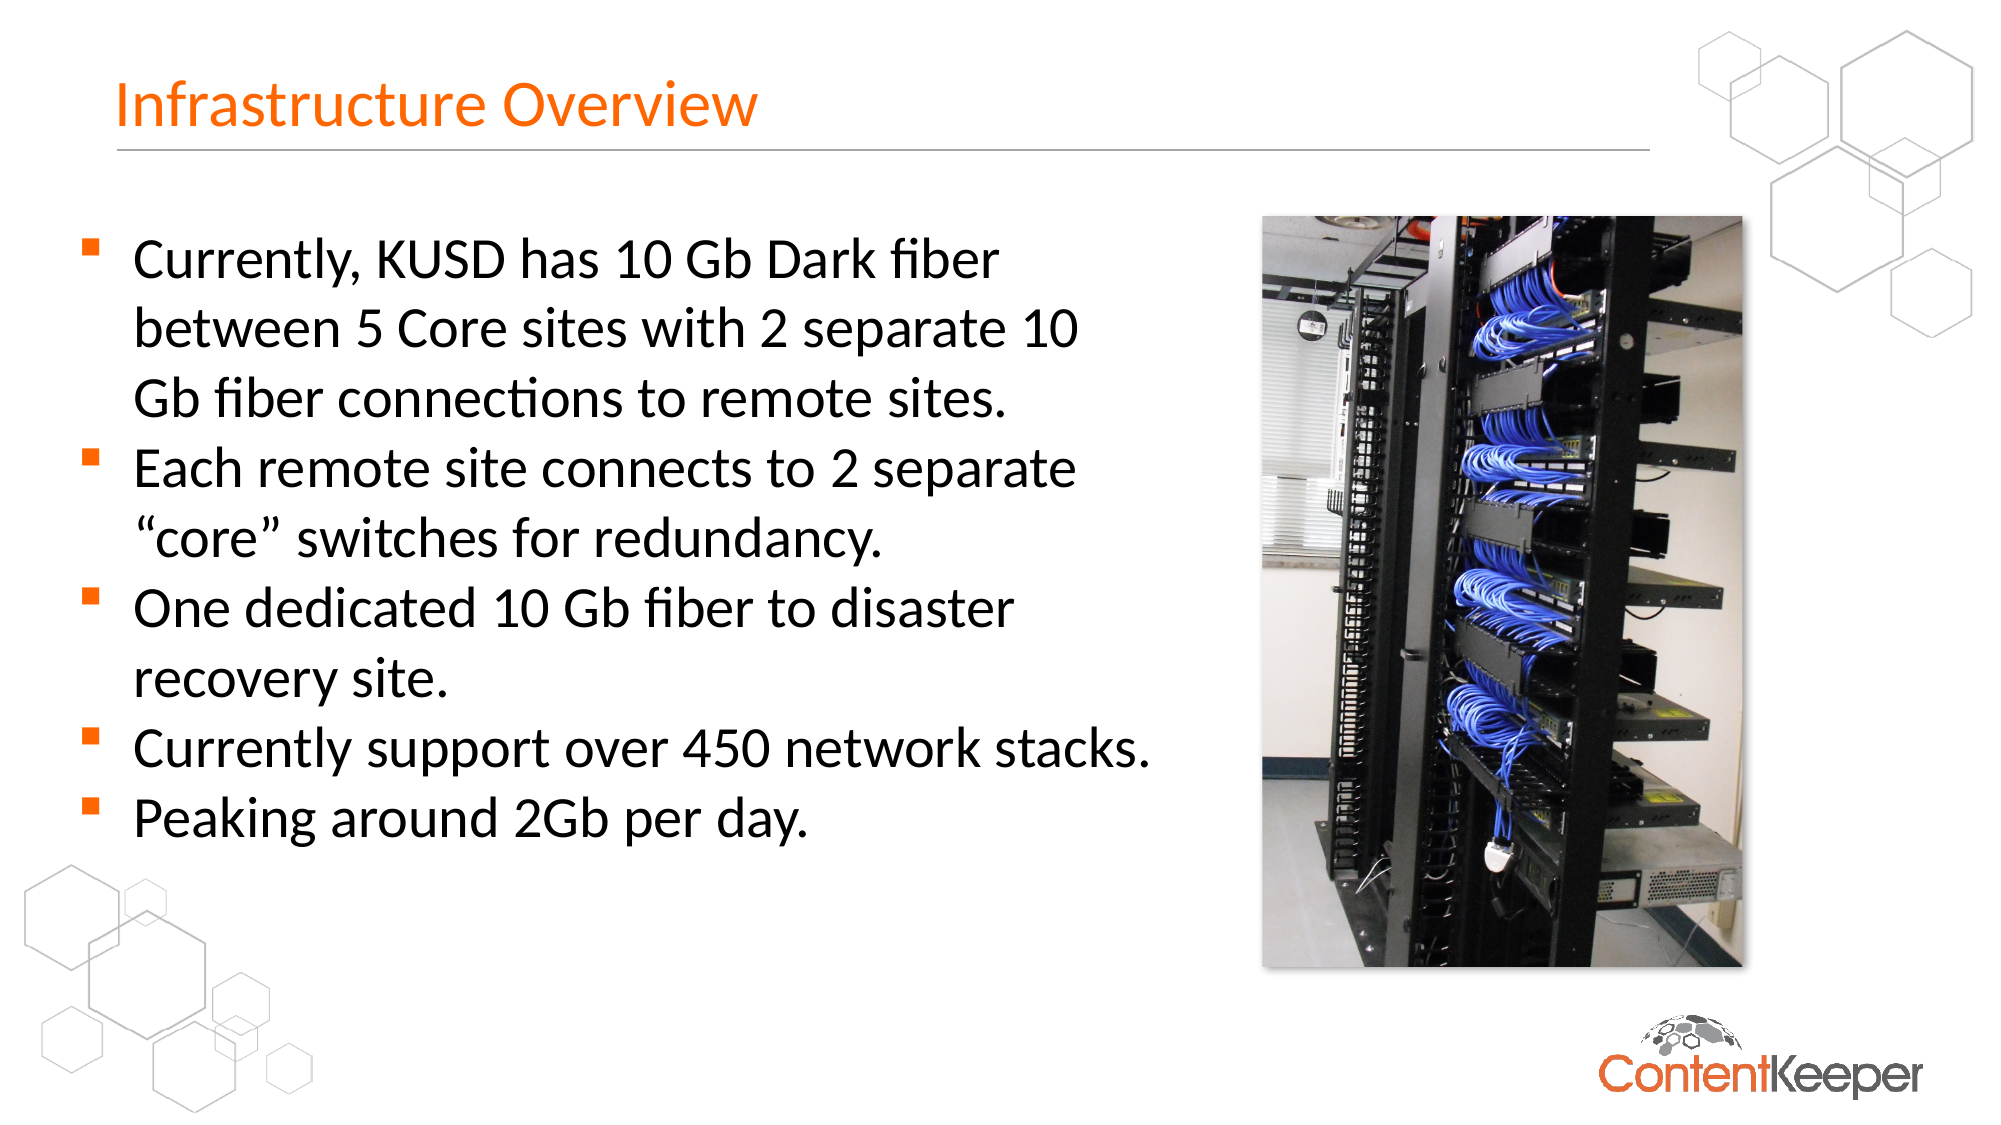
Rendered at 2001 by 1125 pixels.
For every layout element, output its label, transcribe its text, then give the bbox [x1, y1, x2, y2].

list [1262, 216, 1743, 967]
title Infrastructure Overview [99, 37, 1900, 163]
text_box Currently, KUSD has 10 Gb Dark fiber between 5 Core sites with 2 separate 10 Gb fiber connections to remote sites. Each remote site connects to 2 separate “core” switches for redundancy. One dedicated 10 Gb fiber to disaster recovery site. Currently support over 450 network stacks. Peaking around 2Gb per day. [62, 212, 1175, 938]
picture [1698, 29, 1975, 338]
picture [24, 864, 313, 1113]
picture [1599, 1015, 1923, 1100]
